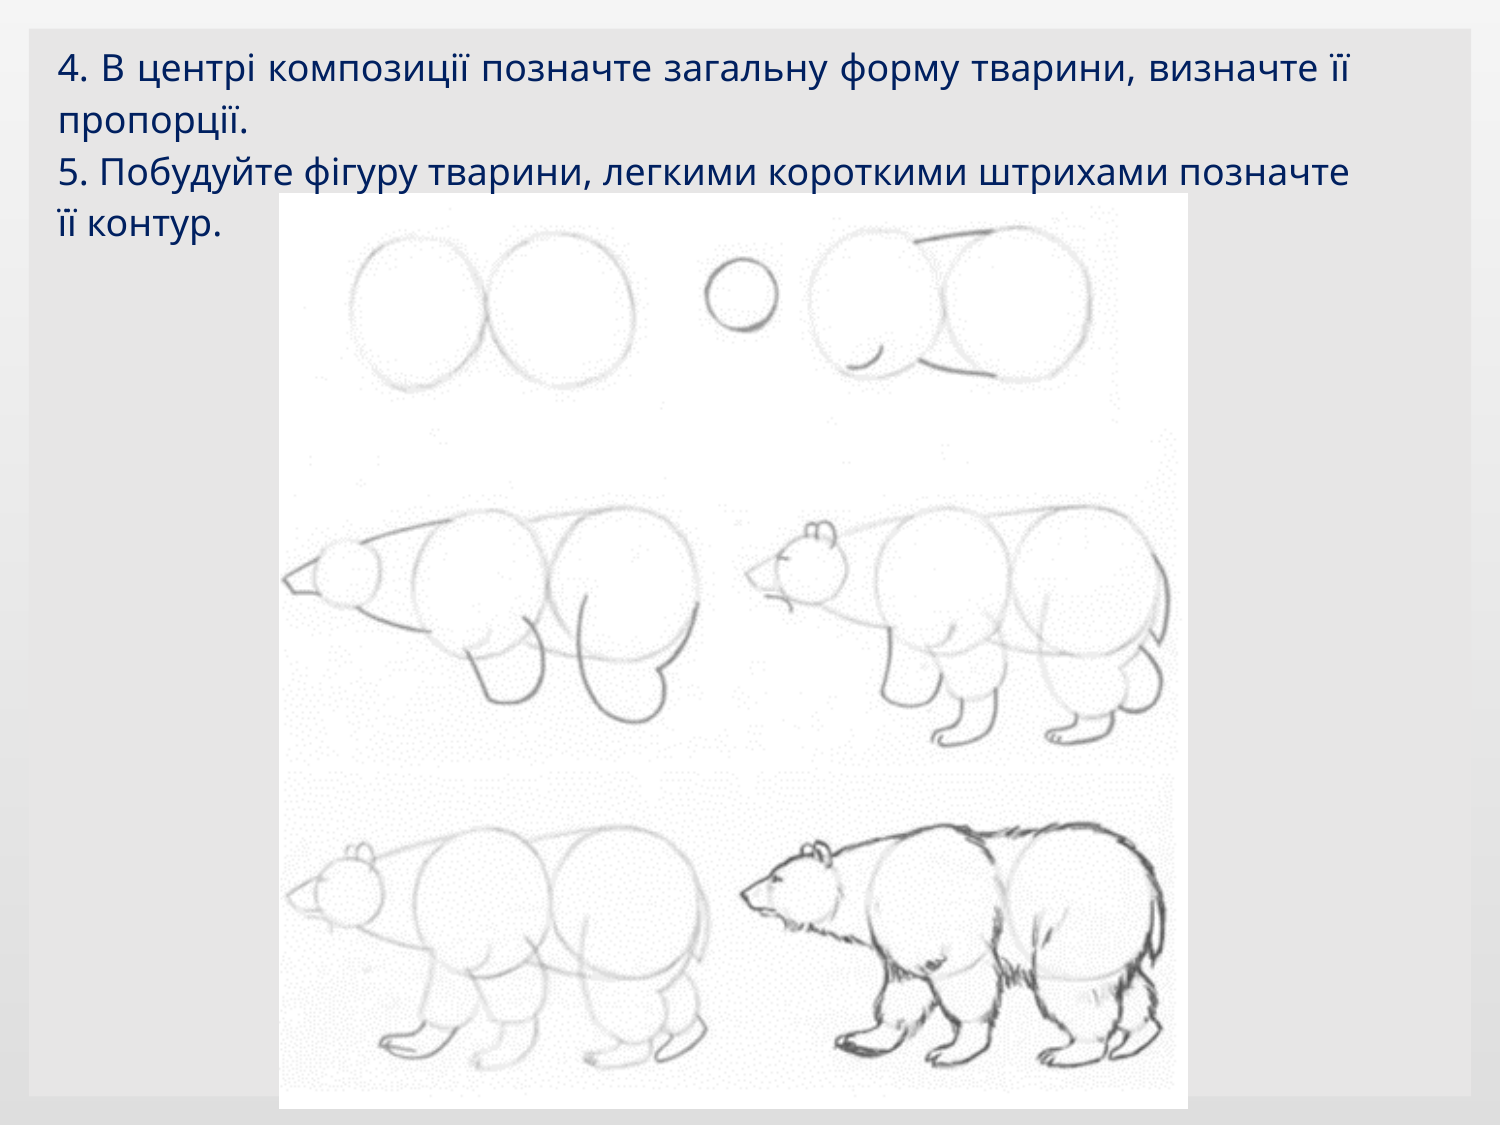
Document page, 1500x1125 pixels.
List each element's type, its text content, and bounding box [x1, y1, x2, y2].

picture [279, 193, 1188, 1109]
text_box 4. В центрі композиції позначте загальну форму тварини, визначте її пропорції. 5. Побудуйте фігуру тварини, легкими короткими штрихами позначте її контур. [42, 30, 1366, 304]
